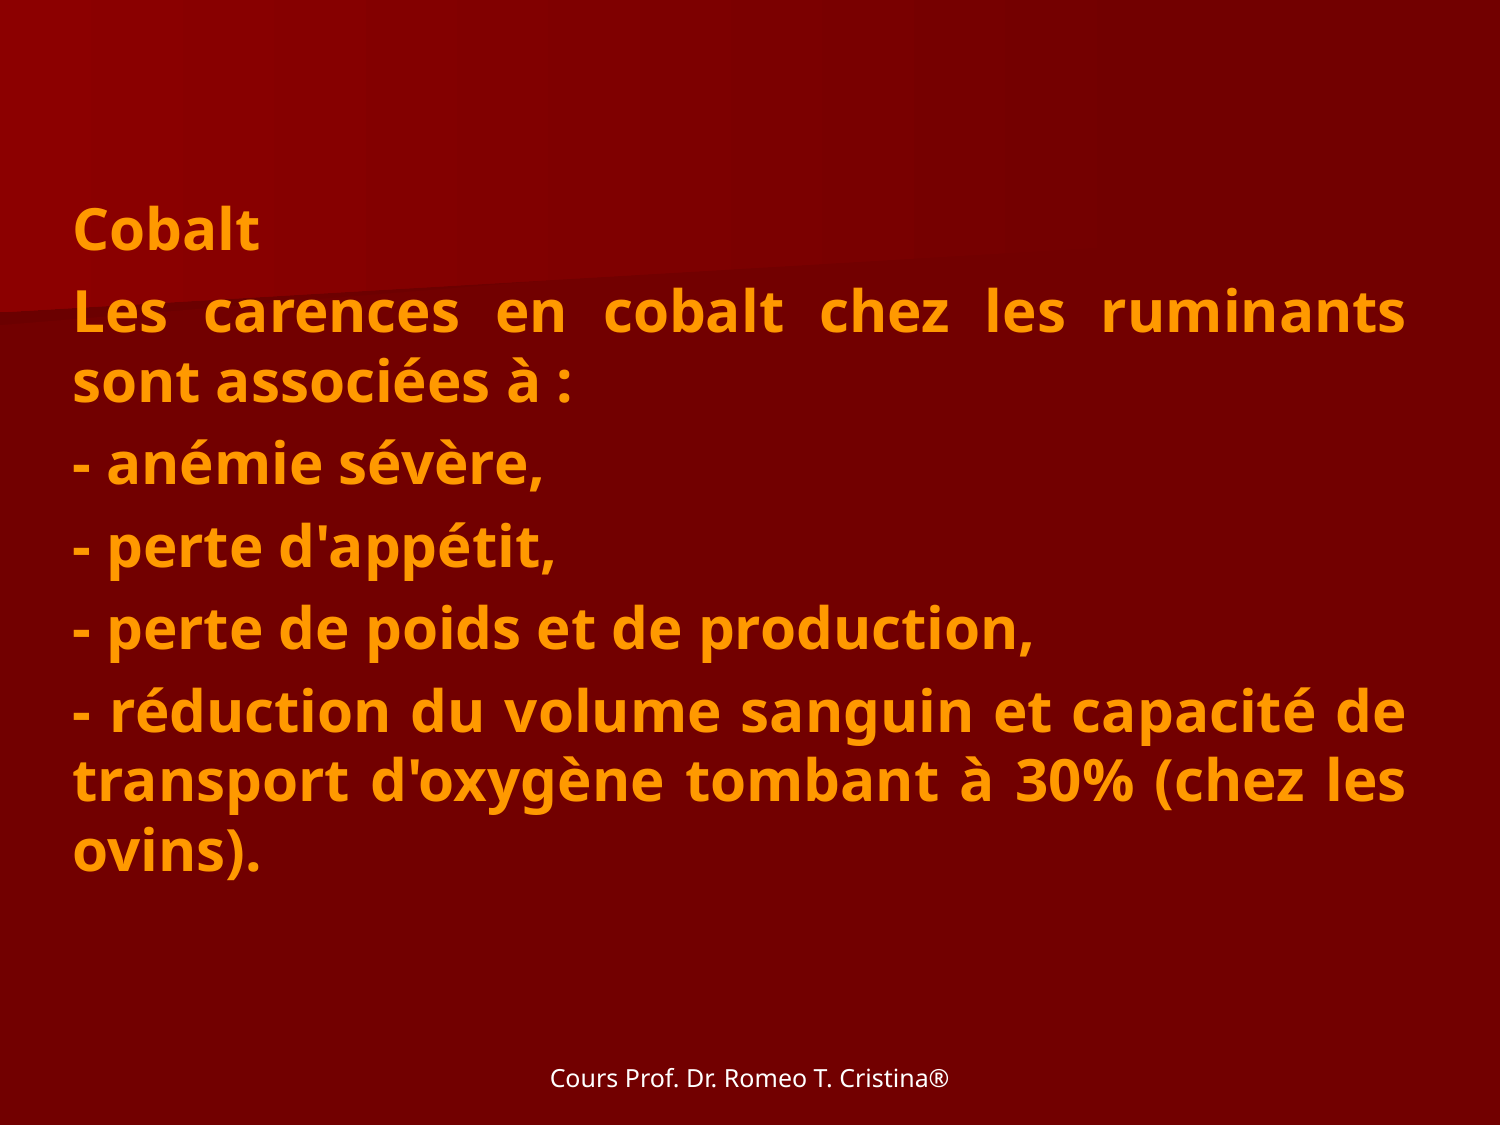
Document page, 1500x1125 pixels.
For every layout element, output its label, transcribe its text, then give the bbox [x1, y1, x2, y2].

list Cobalt Les carences en cobalt chez les ruminants sont associées à : - anémie sévère, - perte d'appétit, - perte de poids et de production, - réduction du volume sanguin et capacité de transport d'oxygène tombant à 30% (chez les ovins). [64, 184, 1416, 930]
text_box Cours Prof. Dr. Romeo T. Cristina® [519, 1055, 980, 1100]
